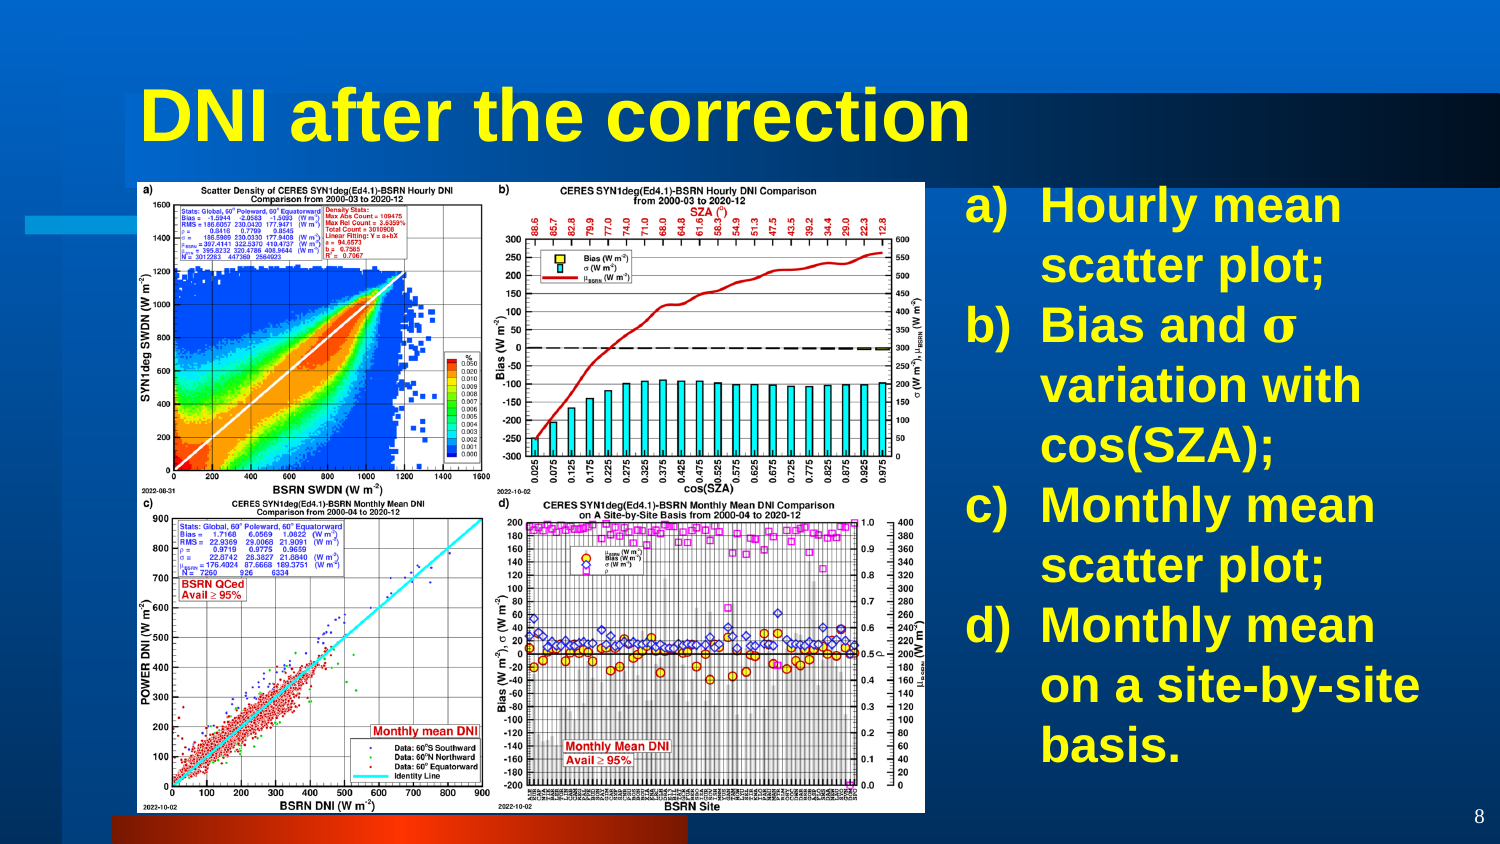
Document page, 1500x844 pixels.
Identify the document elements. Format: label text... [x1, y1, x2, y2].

slide_number 8 [1187, 787, 1500, 844]
text_box DNI after the correction [124, 59, 1013, 164]
picture [137, 182, 926, 814]
text_box Hourly mean scatter plot; Bias and 𝛔 variation with cos(SZA); Monthly mean scatter plot; Monthly mean on a site-by-site basis. [949, 165, 1463, 781]
